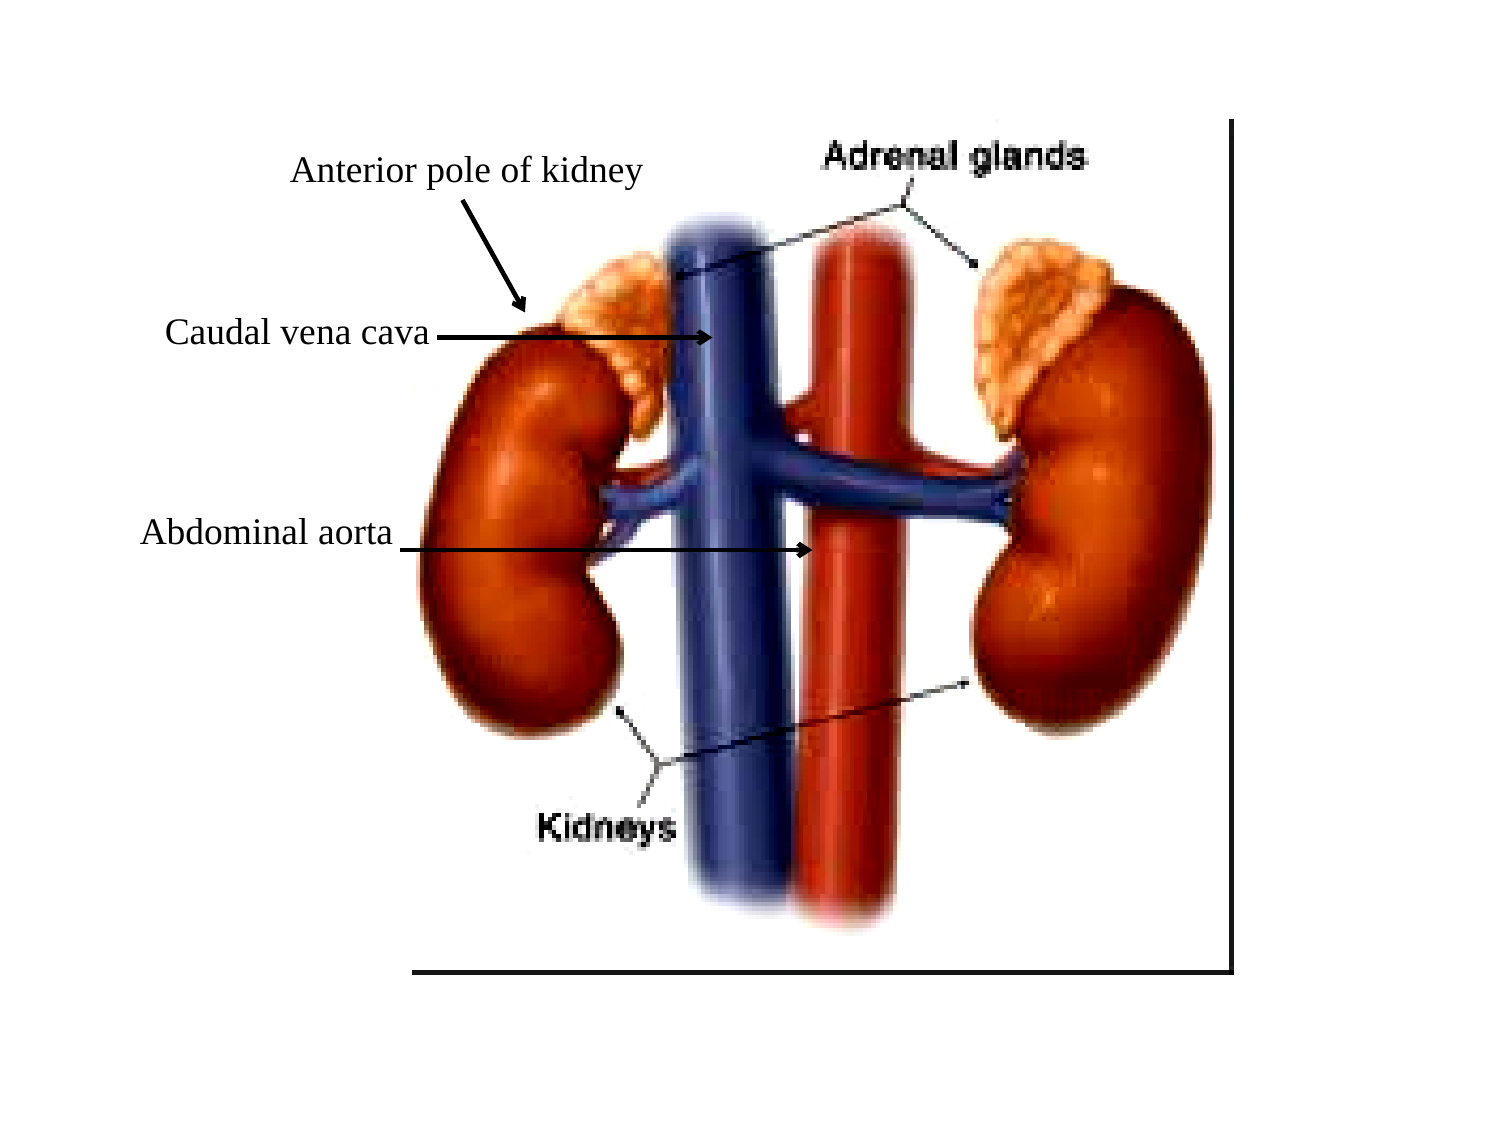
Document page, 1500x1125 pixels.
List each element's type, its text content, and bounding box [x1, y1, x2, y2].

text_box Anterior pole of kidney [274, 137, 407, 198]
picture [412, 119, 1234, 976]
text_box Abdominal aorta [125, 499, 407, 560]
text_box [462, 199, 526, 313]
text_box Caudal vena cava [150, 299, 407, 360]
